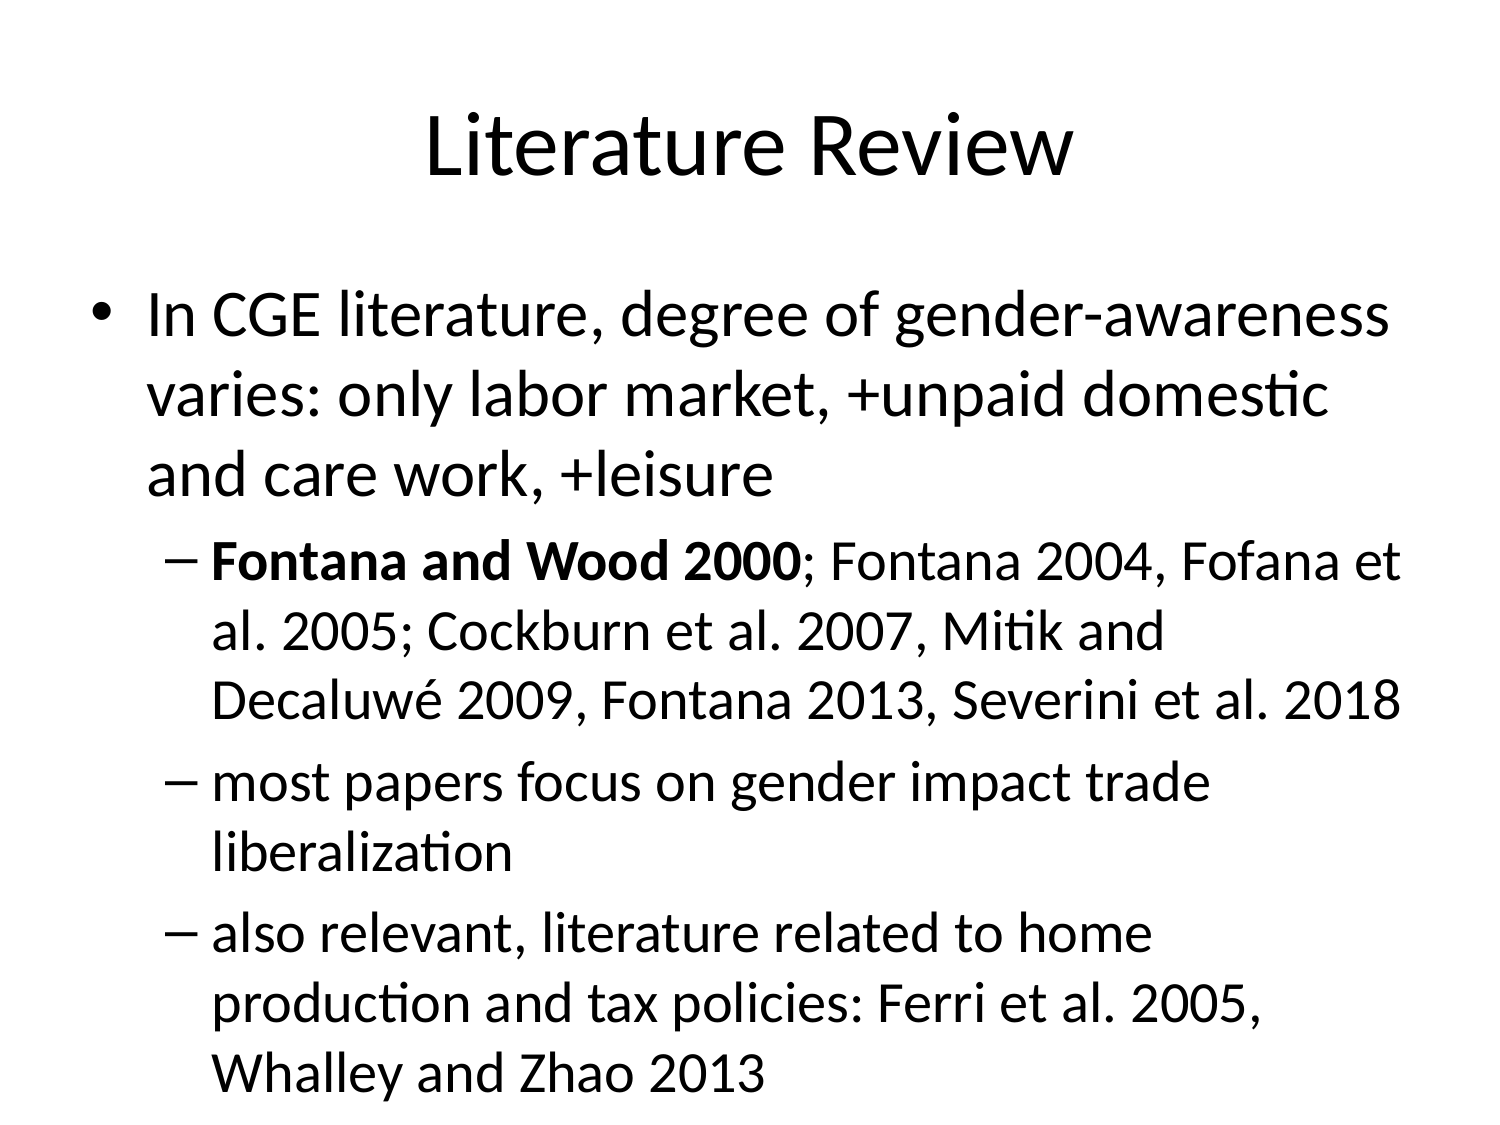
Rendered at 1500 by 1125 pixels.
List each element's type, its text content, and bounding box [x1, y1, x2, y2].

title Literature Review [75, 45, 1425, 233]
list In CGE literature, degree of gender-awareness varies: only labor market, +unpaid domestic and care work, +leisure Fontana and Wood 2000; Fontana 2004, Fofana et al. 2005; Cockburn et al. 2007, Mitik and Decaluwé 2009, Fontana 2013, Severini et al. 2018 most papers focus on gender impact trade liberalization also relevant, literature related to home production and tax policies: Ferri et al. 2005, Whalley and Zhao 2013 [75, 262, 1425, 1125]
